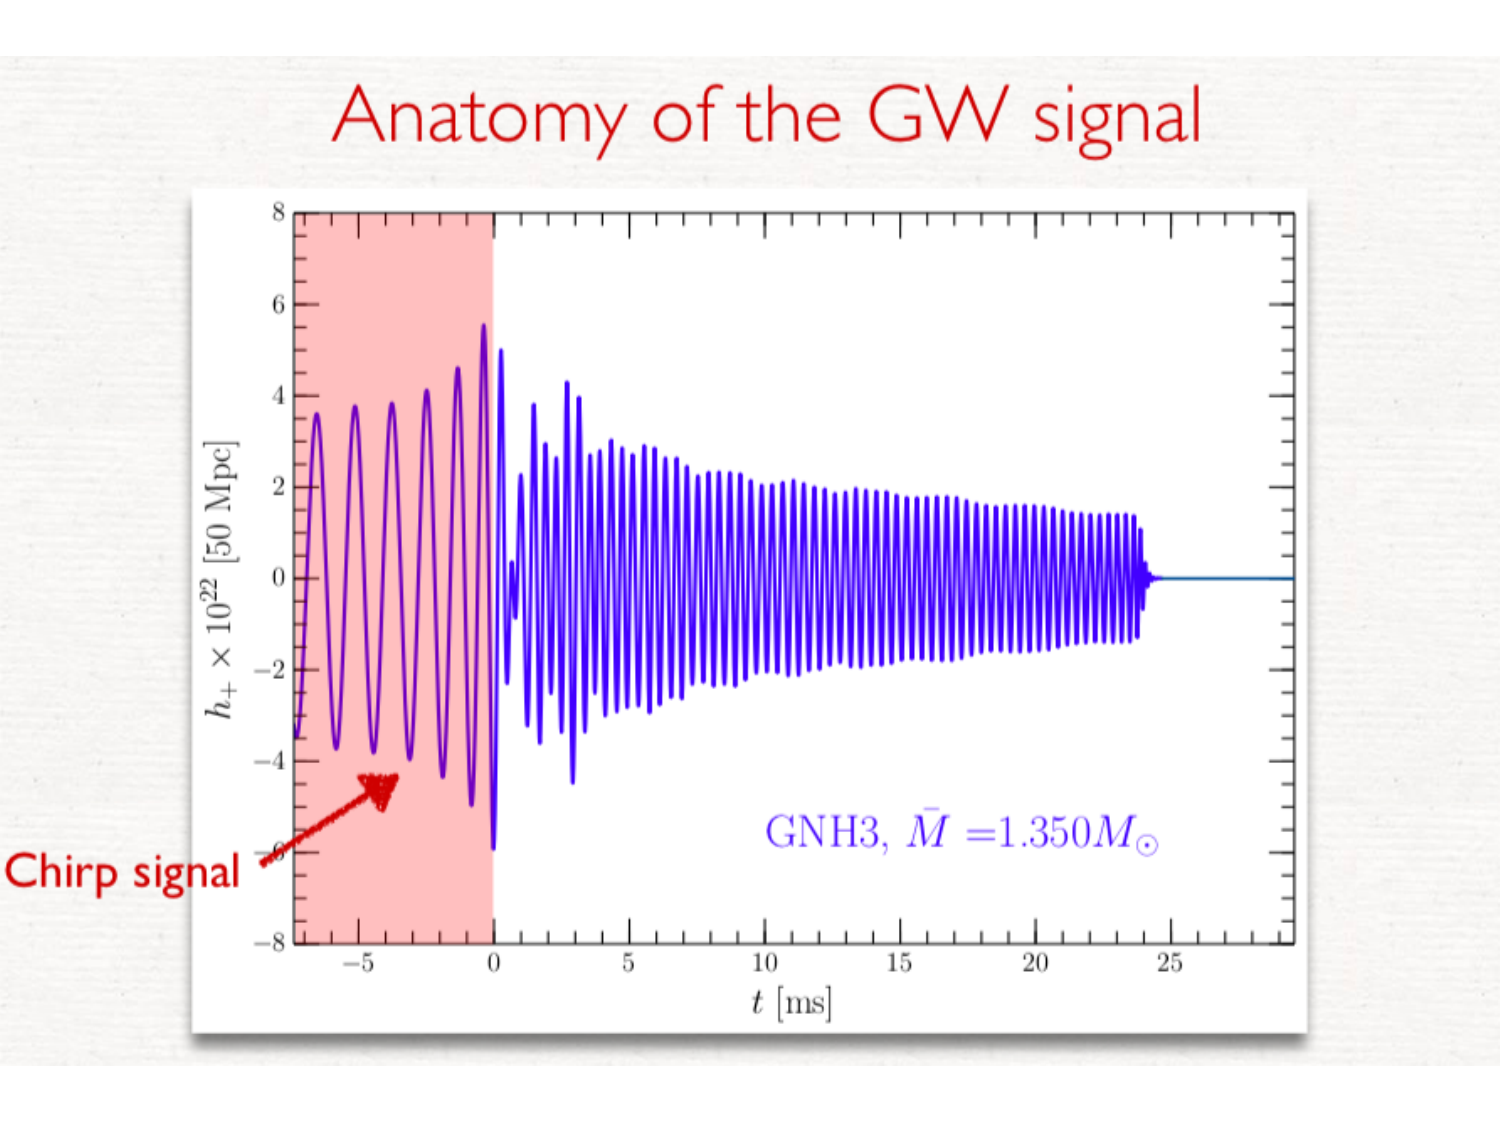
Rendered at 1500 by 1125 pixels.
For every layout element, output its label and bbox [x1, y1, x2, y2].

picture [0, 56, 1500, 1066]
